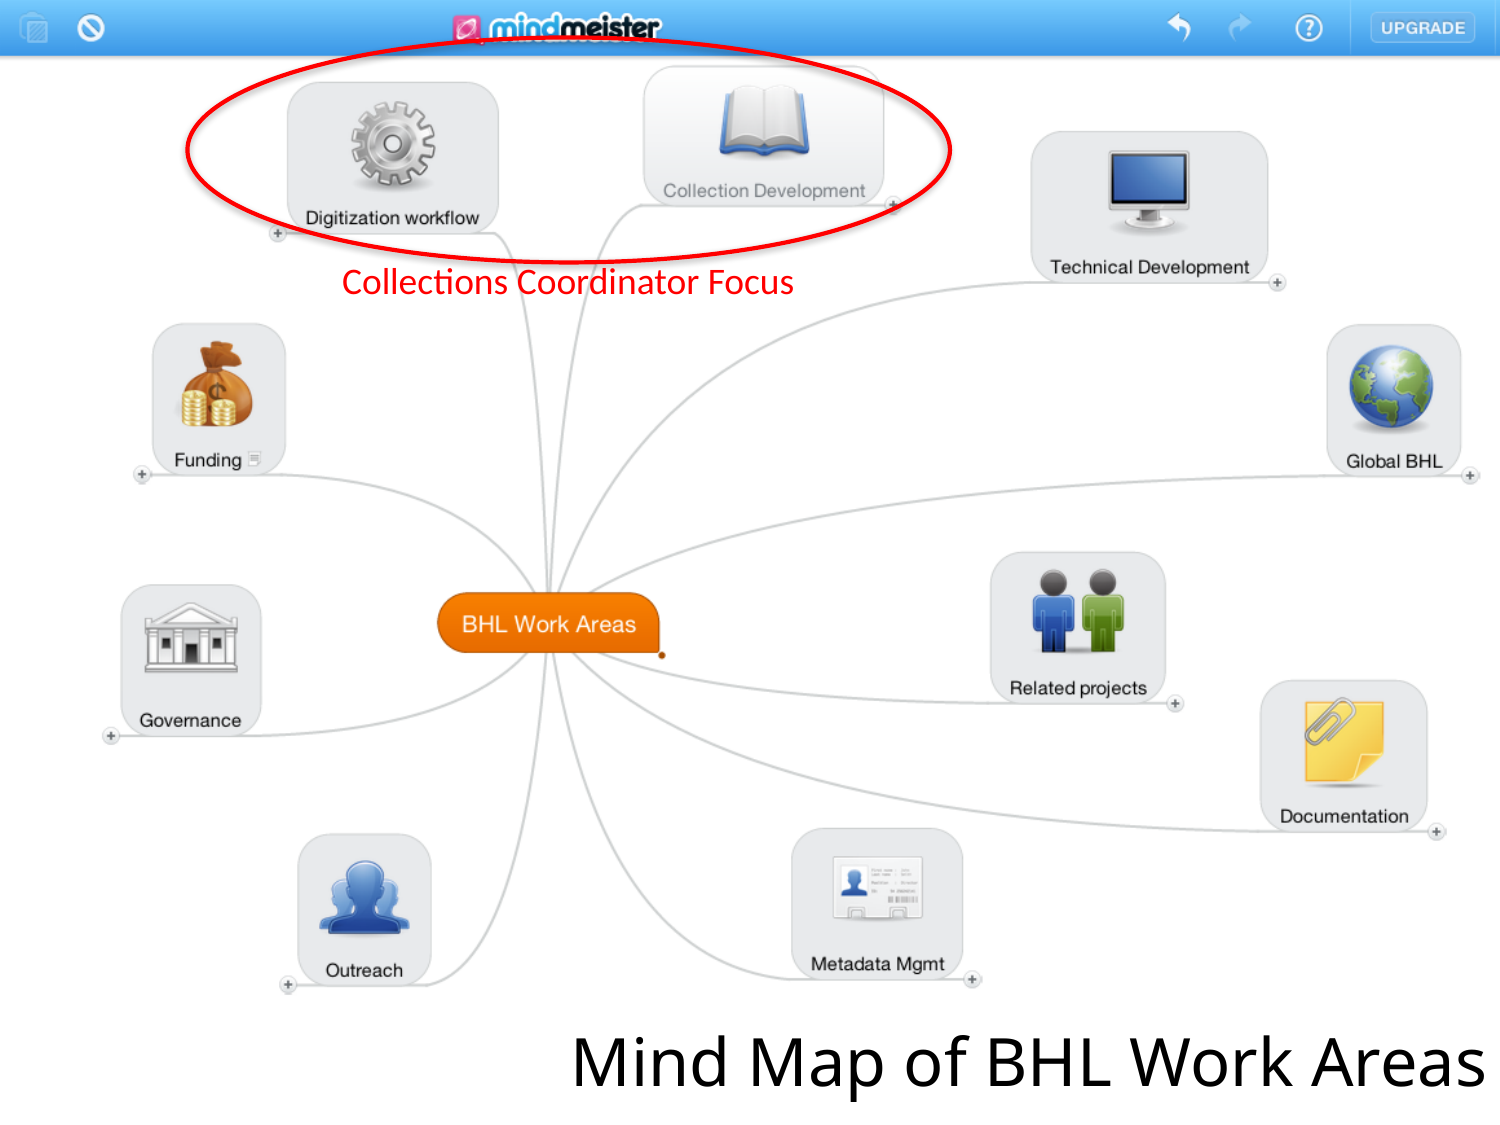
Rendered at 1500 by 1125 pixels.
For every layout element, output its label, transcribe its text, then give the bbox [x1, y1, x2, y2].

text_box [187, 37, 951, 311]
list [0, 0, 1500, 1011]
text_box Mind Map of BHL Work Areas [555, 1017, 1500, 1108]
